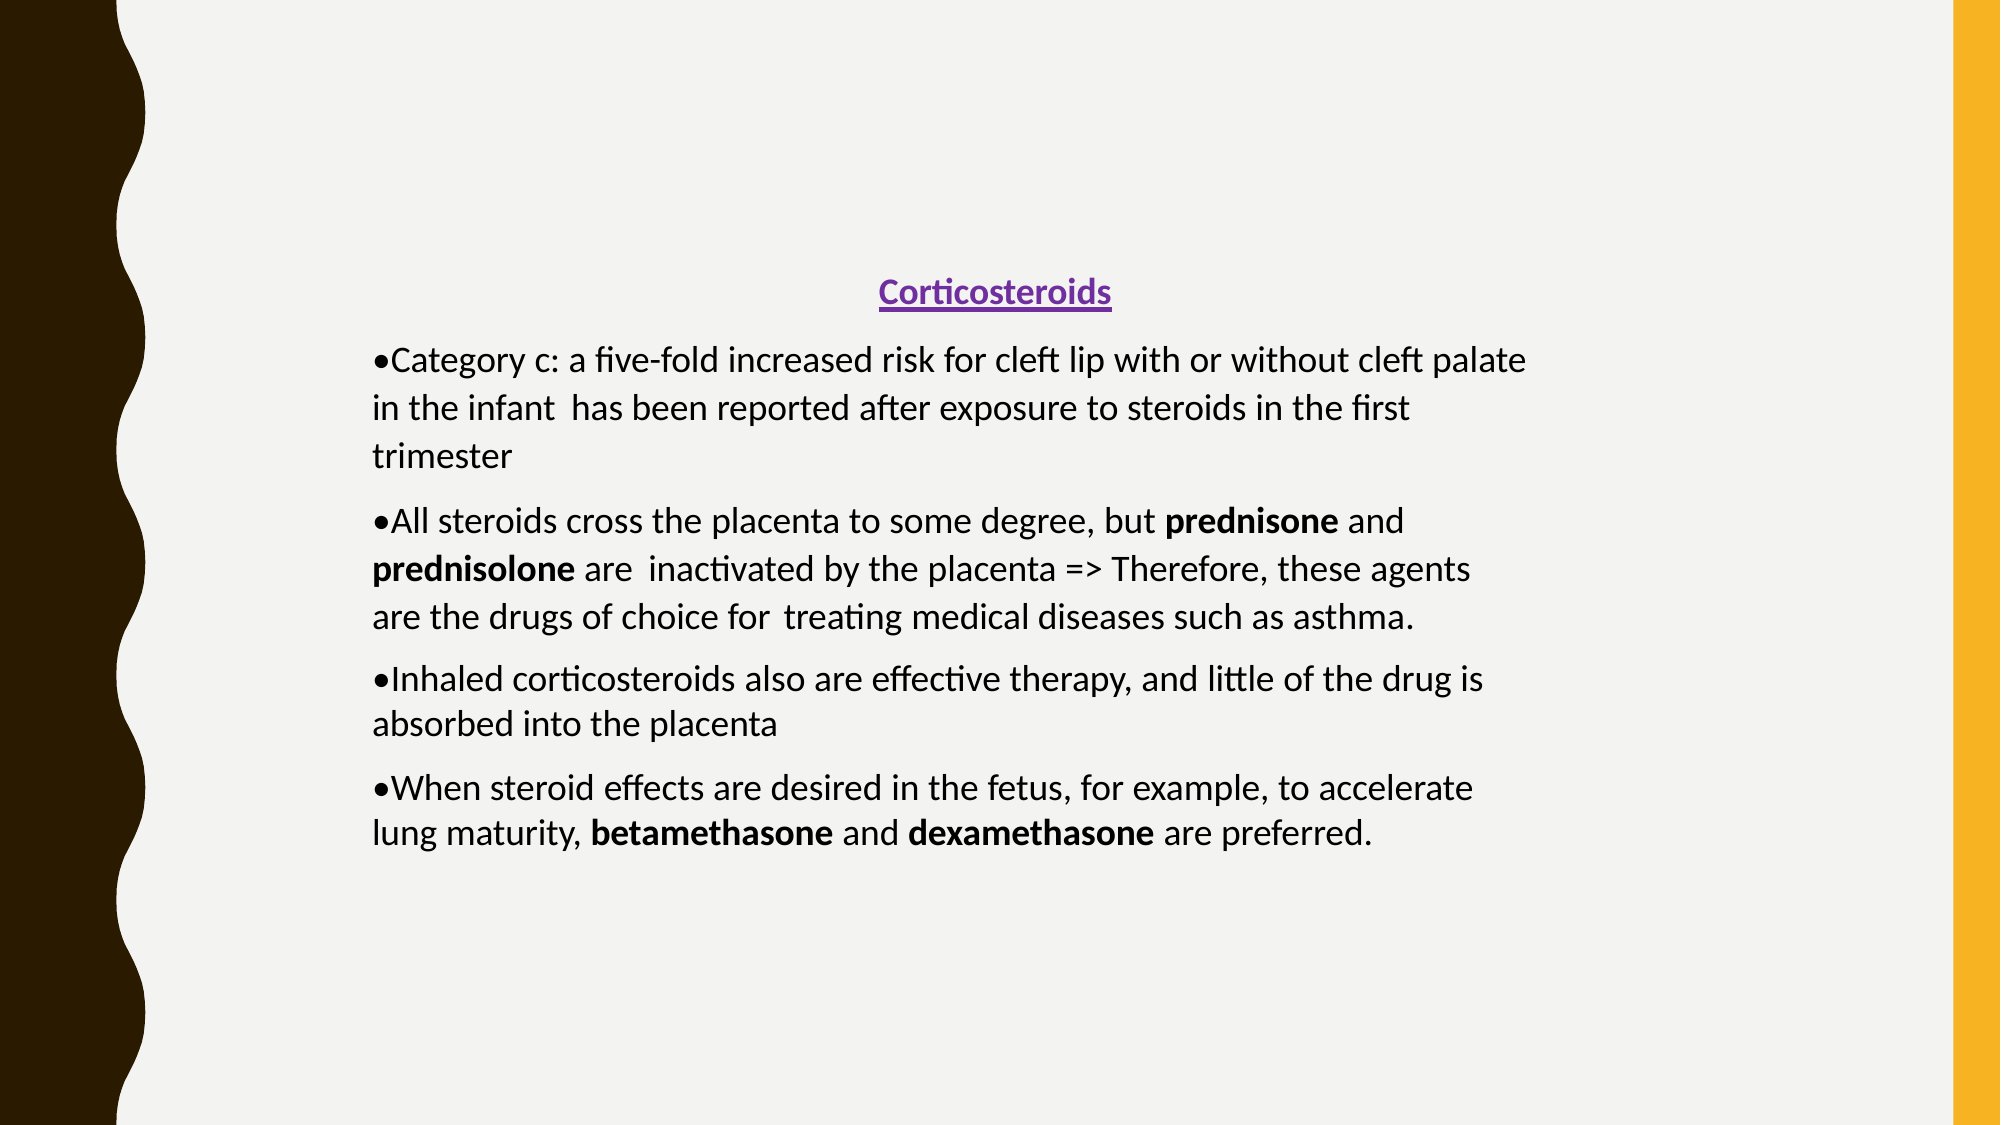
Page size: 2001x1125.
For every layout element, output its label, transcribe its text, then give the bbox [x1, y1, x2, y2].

text_box Corticosteroids •Category c: a five-fold increased risk for cleft lip with or without cleft palate in the infant has been reported after exposure to steroids in the first trimester •All steroids cross the placenta to some degree, but prednisone and prednisolone are inactivated by the placenta => Therefore, these agents are the drugs of choice for treating medical diseases such as asthma. •Inhaled corticosteroids also are effective therapy, and little of the drug is absorbed into the placenta •When steroid effects are desired in the fetus, for example, to accelerate lung maturity, betamethasone and dexamethasone are preferred. [282, 259, 1718, 861]
